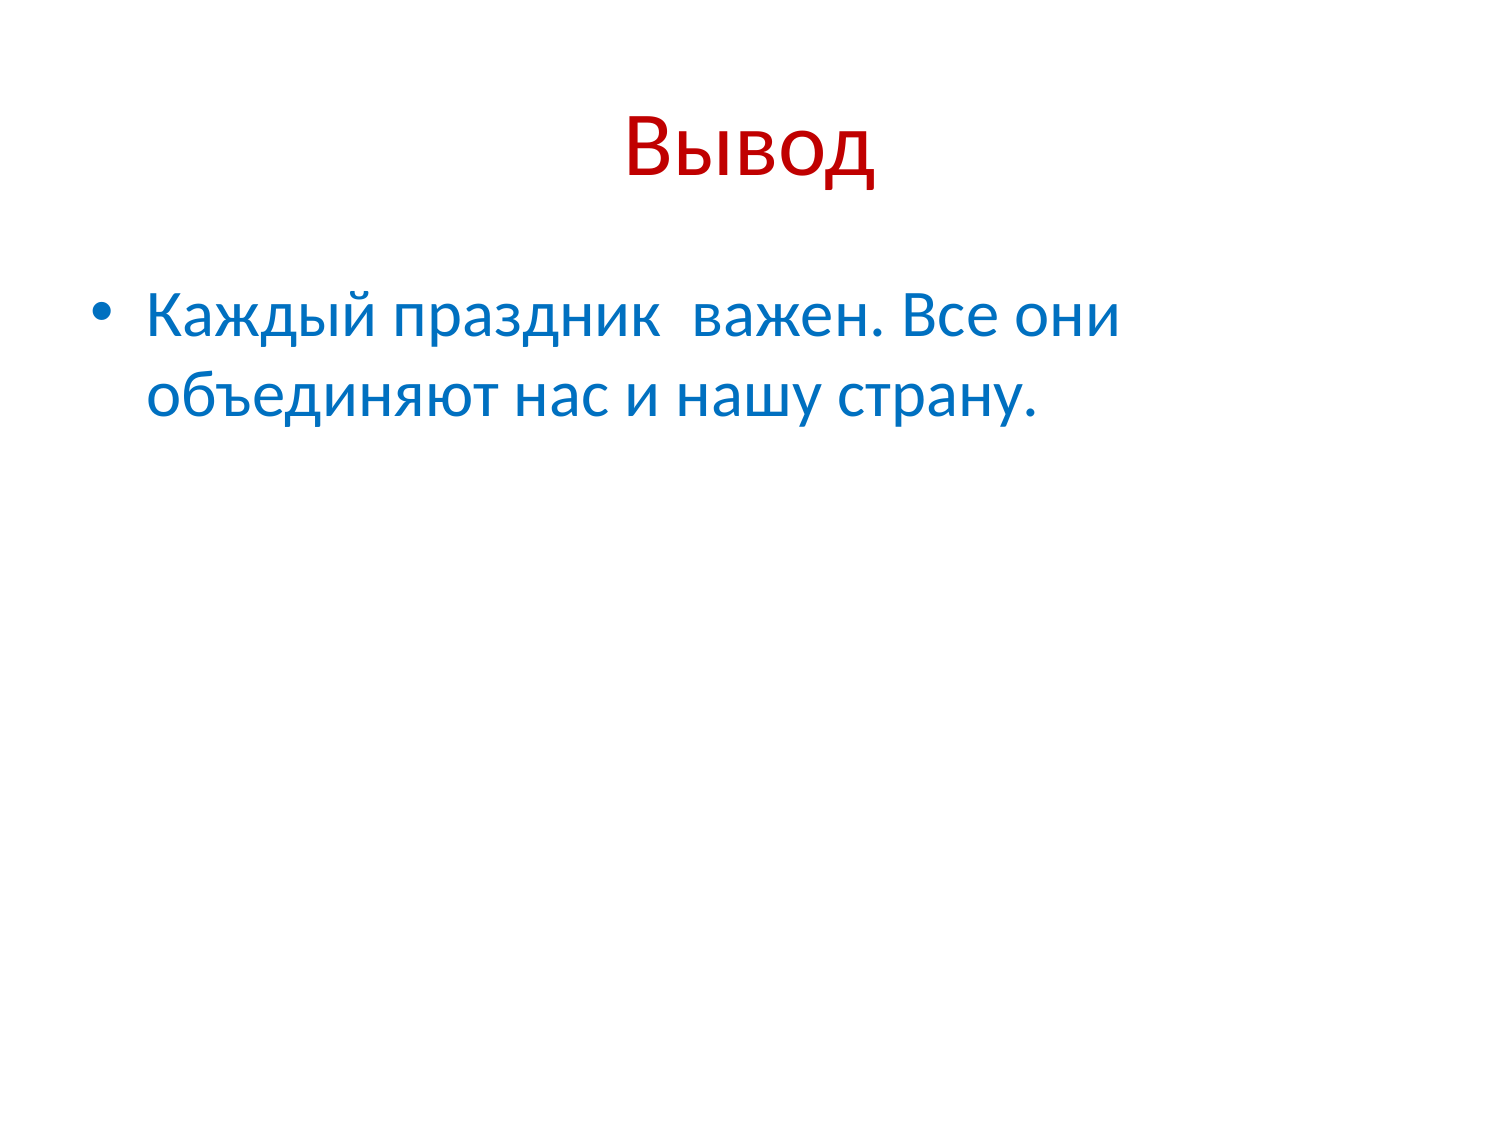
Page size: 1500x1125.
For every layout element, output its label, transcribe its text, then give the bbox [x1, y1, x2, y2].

list Каждый праздник важен. Все они объединяют нас и нашу страну. [75, 262, 1425, 1005]
title Вывод [75, 45, 1425, 233]
